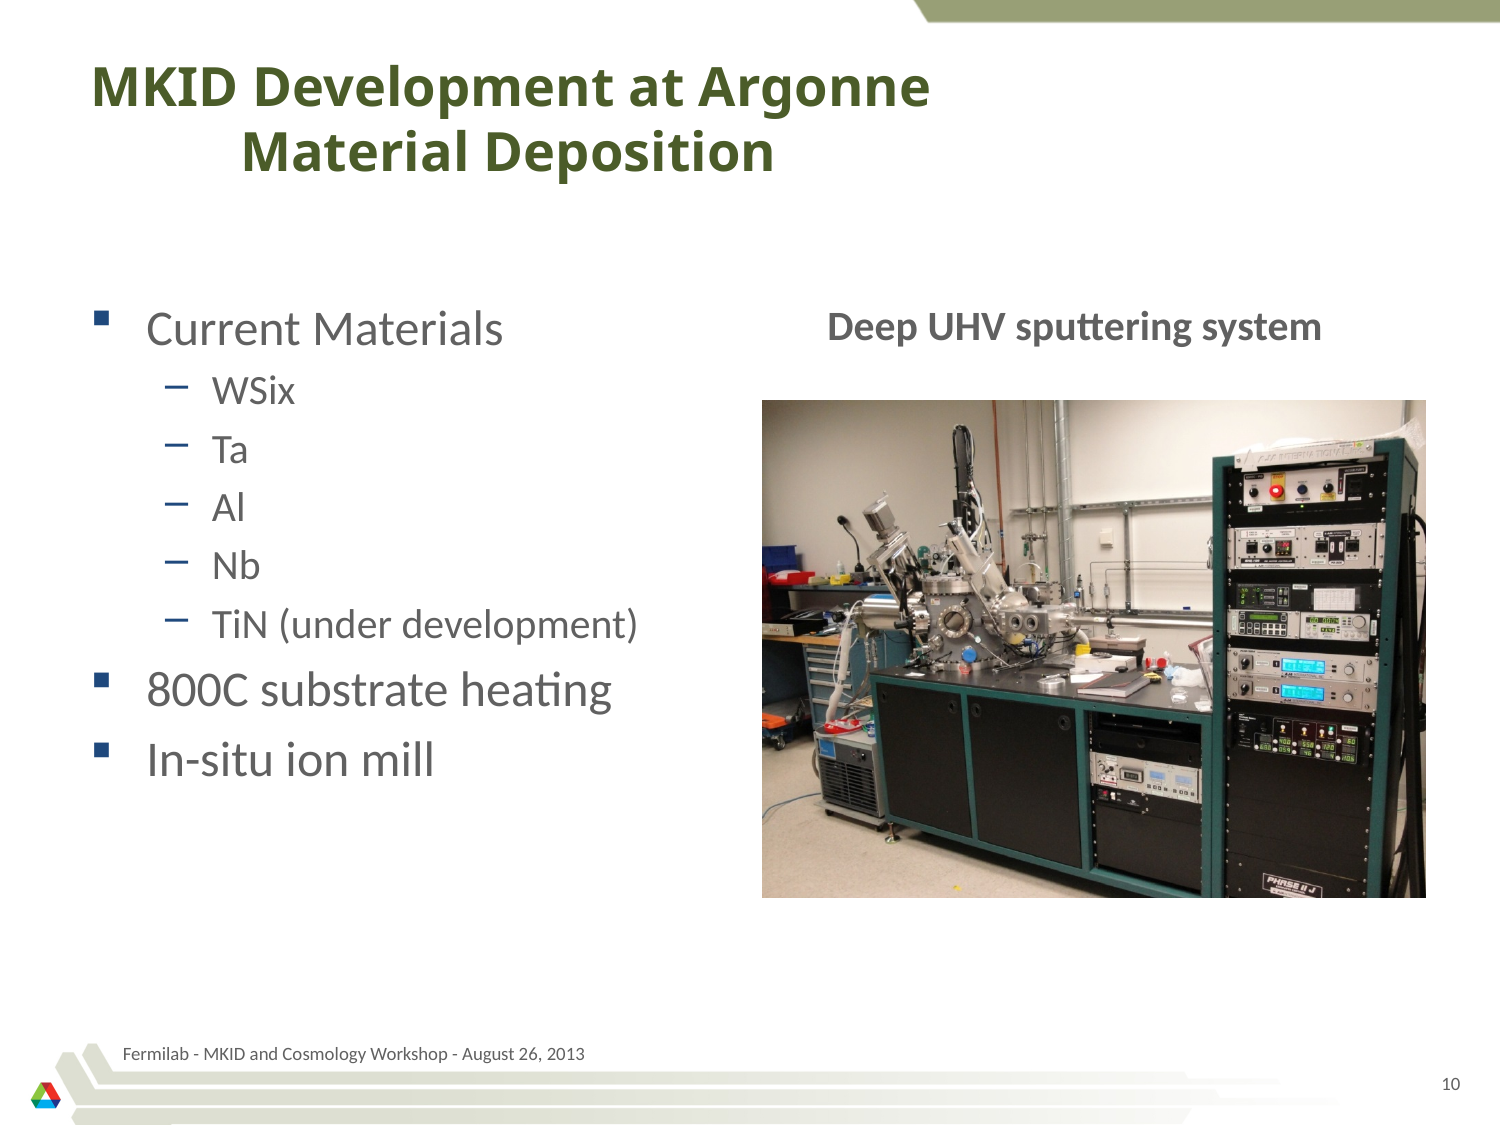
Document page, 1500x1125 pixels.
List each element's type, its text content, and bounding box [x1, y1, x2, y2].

title MKID Development at Argonne Material Deposition [74, 44, 1426, 233]
list Current Materials WSix Ta Al Nb TiN (under development) 800C substrate heating In-situ ion mill [74, 287, 738, 819]
picture [0, 1037, 1500, 1125]
slide_number 10 [1412, 1064, 1476, 1125]
list Deep UHV sputtering system [812, 287, 1351, 323]
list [762, 324, 1426, 974]
picture [0, 0, 1500, 24]
footer Fermilab - MKID and Cosmology Workshop - August 26, 2013 [107, 1034, 626, 1073]
